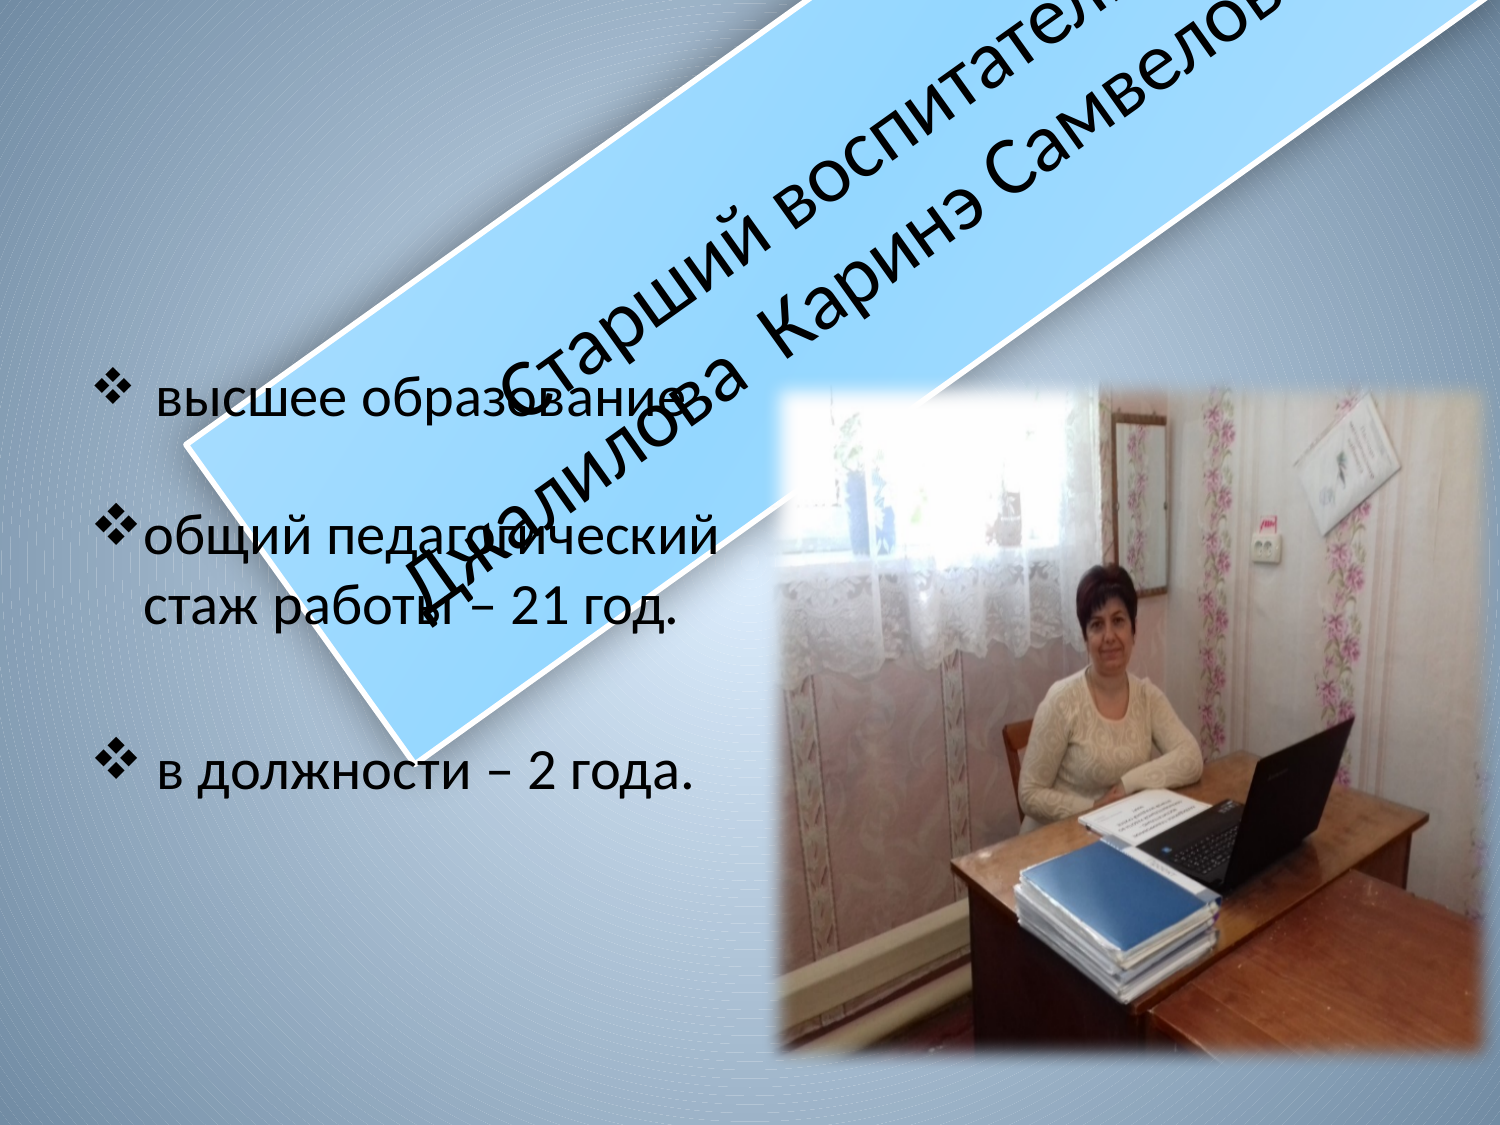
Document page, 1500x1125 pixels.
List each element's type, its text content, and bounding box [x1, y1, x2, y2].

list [762, 373, 1500, 1071]
list высшее образование общий педагогический стаж работы – 21 год. в должности – 2 года. [75, 349, 738, 1005]
title Старший воспитатель Джалилова Каринэ Самвеловна [318, 0, 1485, 534]
